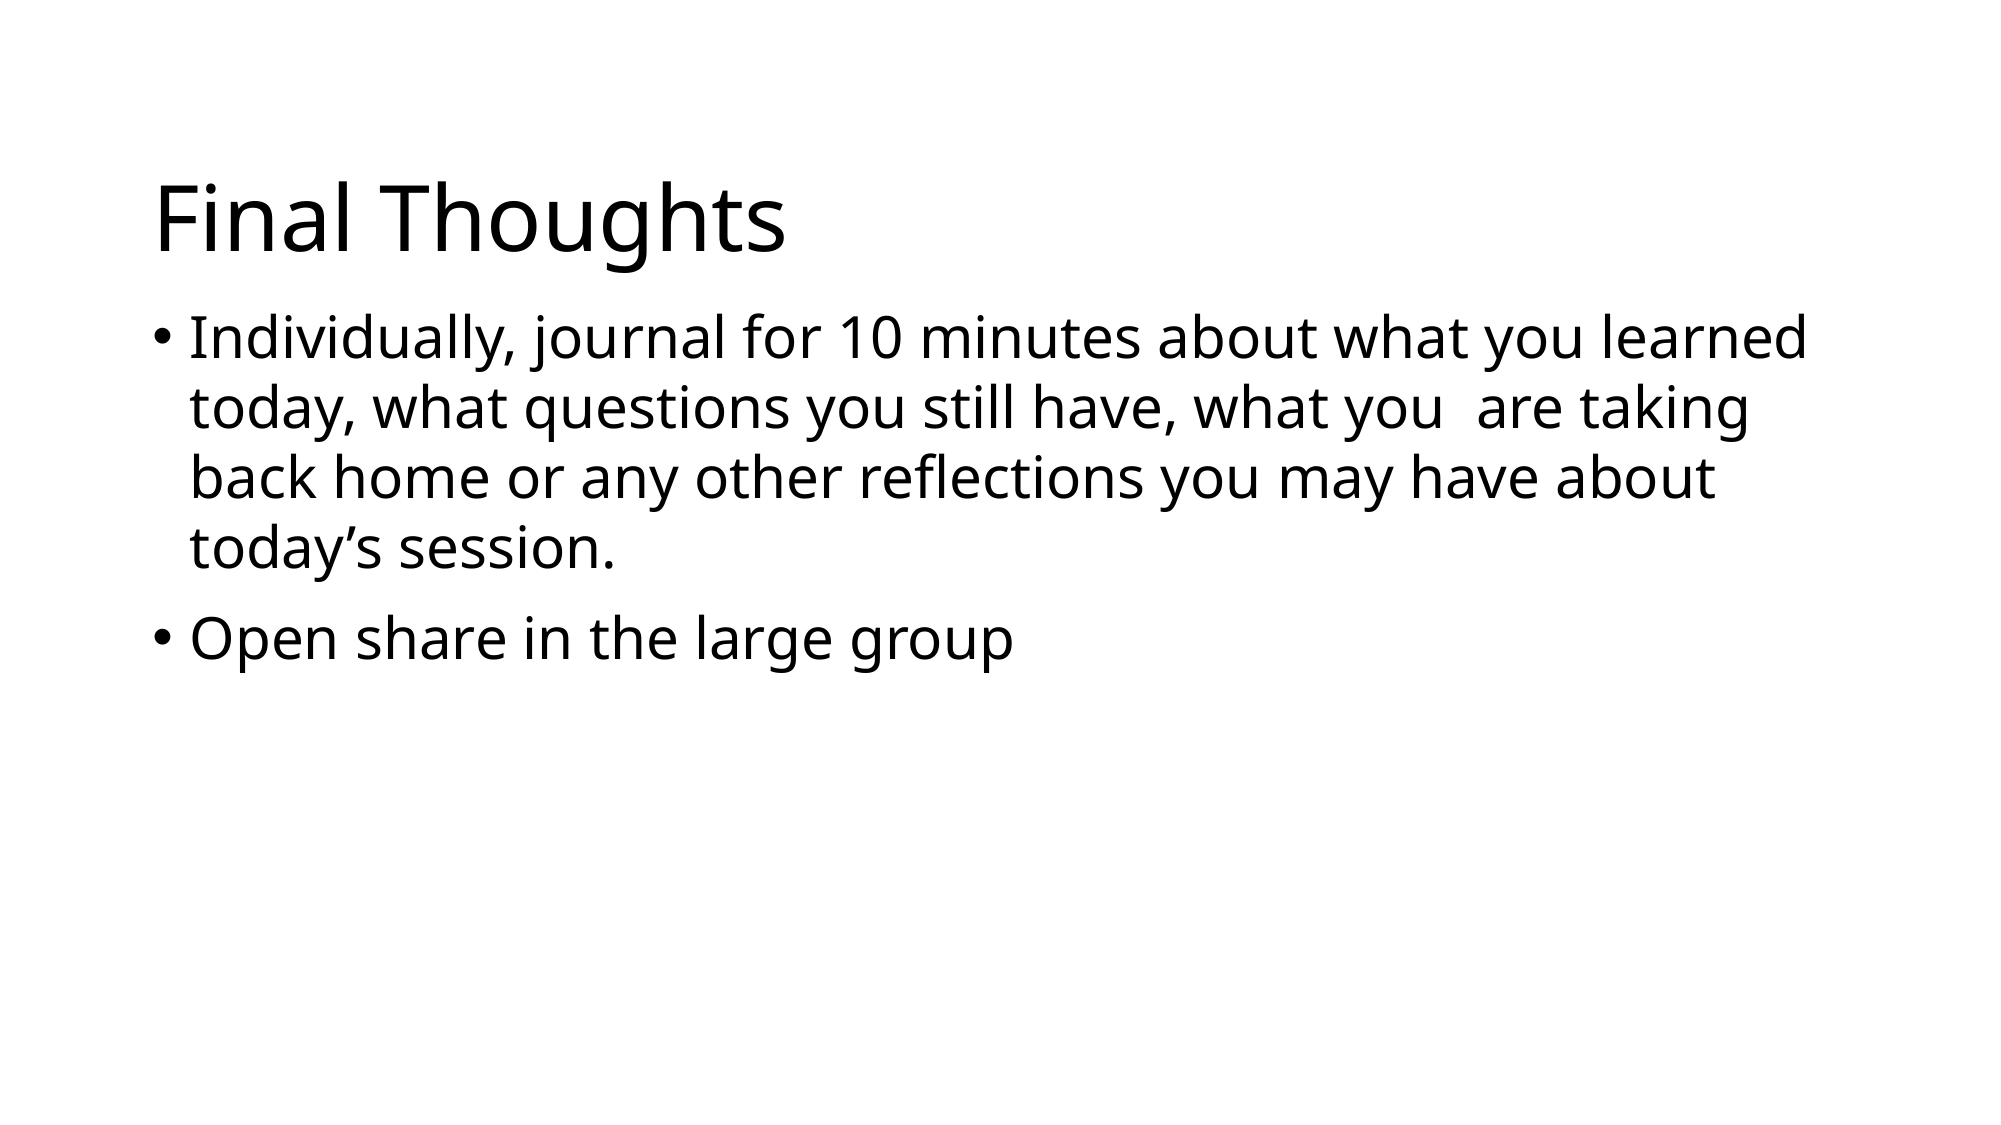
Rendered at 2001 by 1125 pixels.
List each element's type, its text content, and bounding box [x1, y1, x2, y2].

title Final Thoughts [137, 151, 1863, 292]
list Individually, journal for 10 minutes about what you learned today, what questions you still have, what you are taking back home or any other reflections you may have about today’s session. Open share in the large group [137, 292, 1863, 897]
